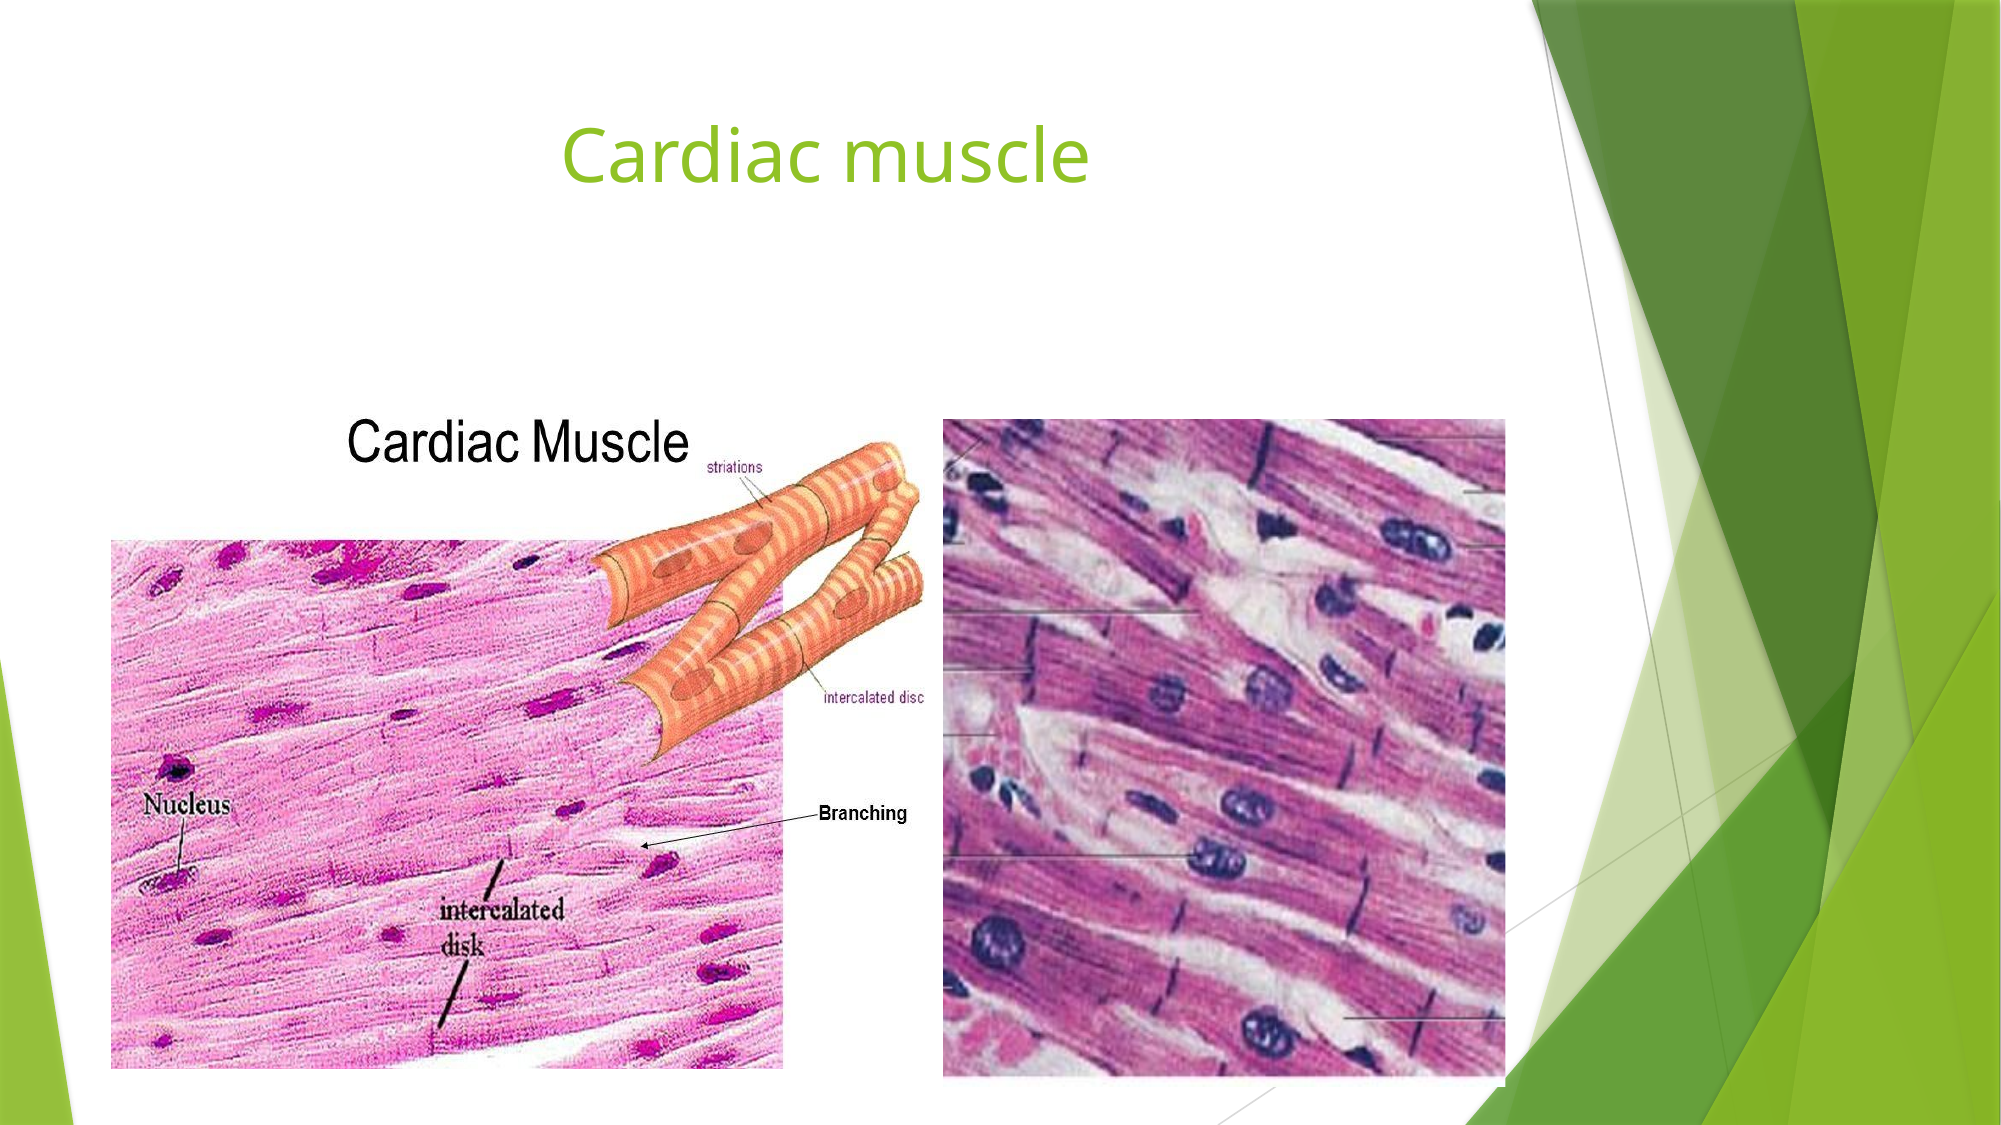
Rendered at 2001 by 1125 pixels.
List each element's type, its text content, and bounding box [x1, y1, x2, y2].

picture [942, 418, 1507, 1087]
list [110, 351, 926, 1069]
title Cardiac muscle [111, 99, 1522, 317]
